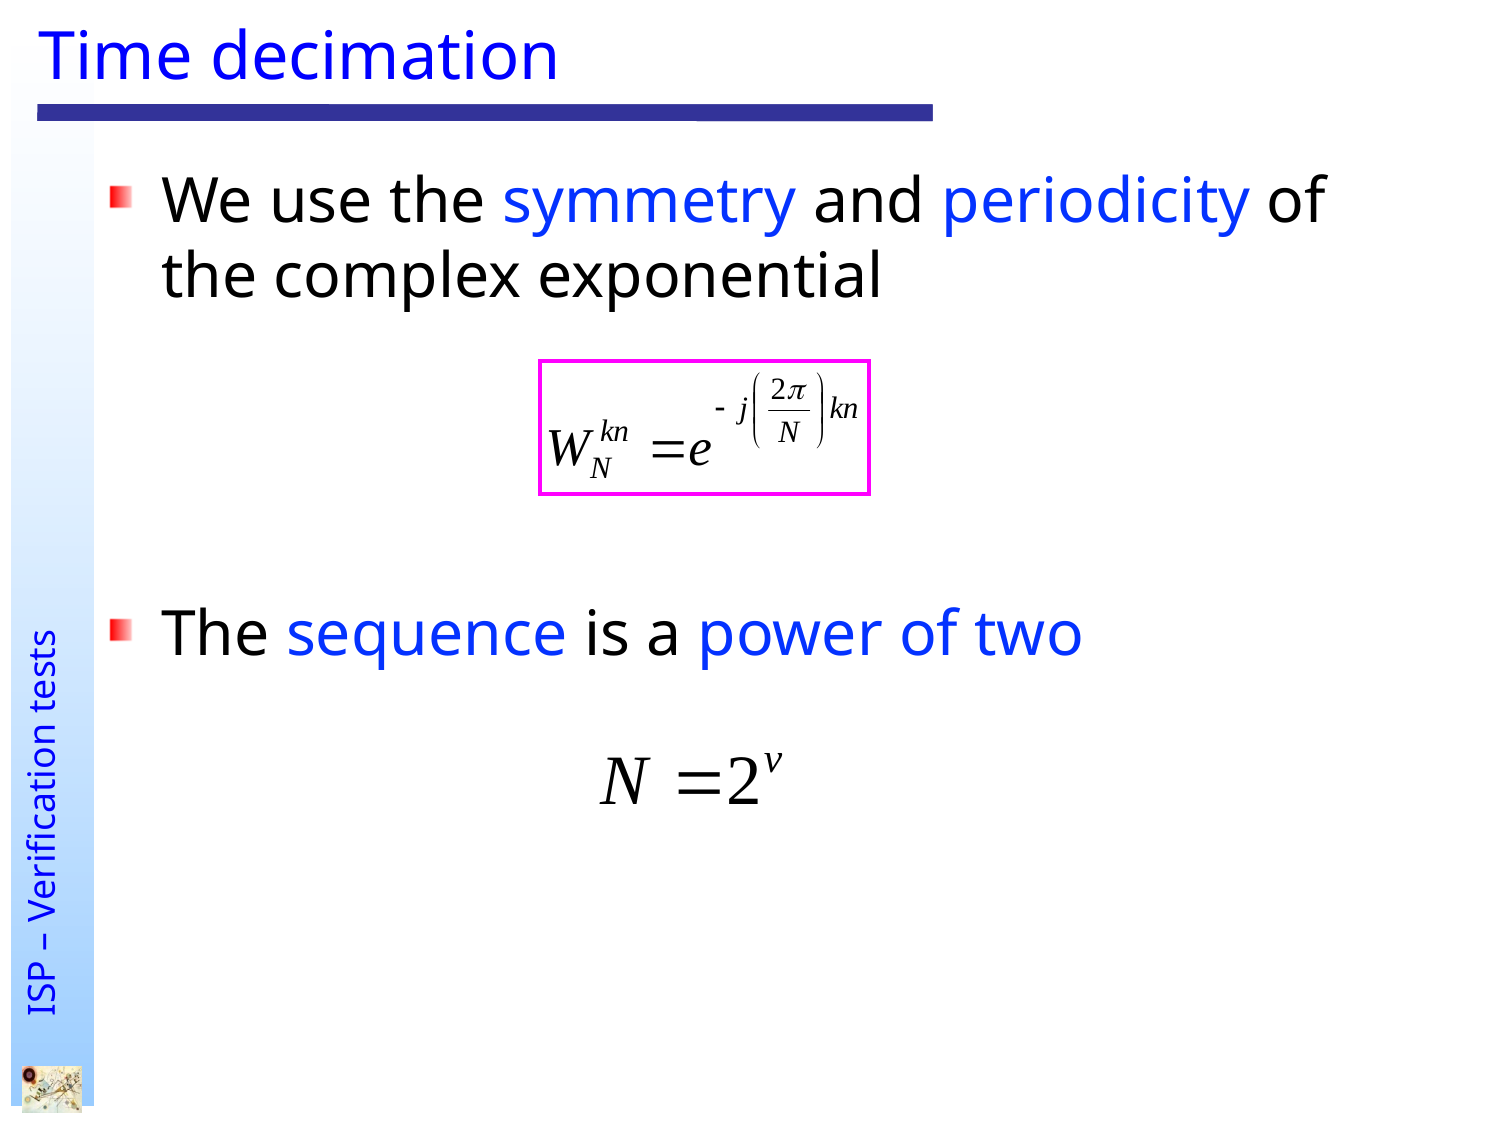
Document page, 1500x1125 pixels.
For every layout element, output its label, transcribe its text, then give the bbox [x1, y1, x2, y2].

picture [108, 184, 135, 211]
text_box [585, 727, 800, 823]
title Time decimation [23, 4, 1414, 101]
picture [22, 1066, 82, 1113]
picture [108, 617, 135, 644]
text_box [542, 362, 868, 493]
list We use the symmetry and periodicity of the complex exponential The sequence is a power of two [93, 152, 1430, 1055]
